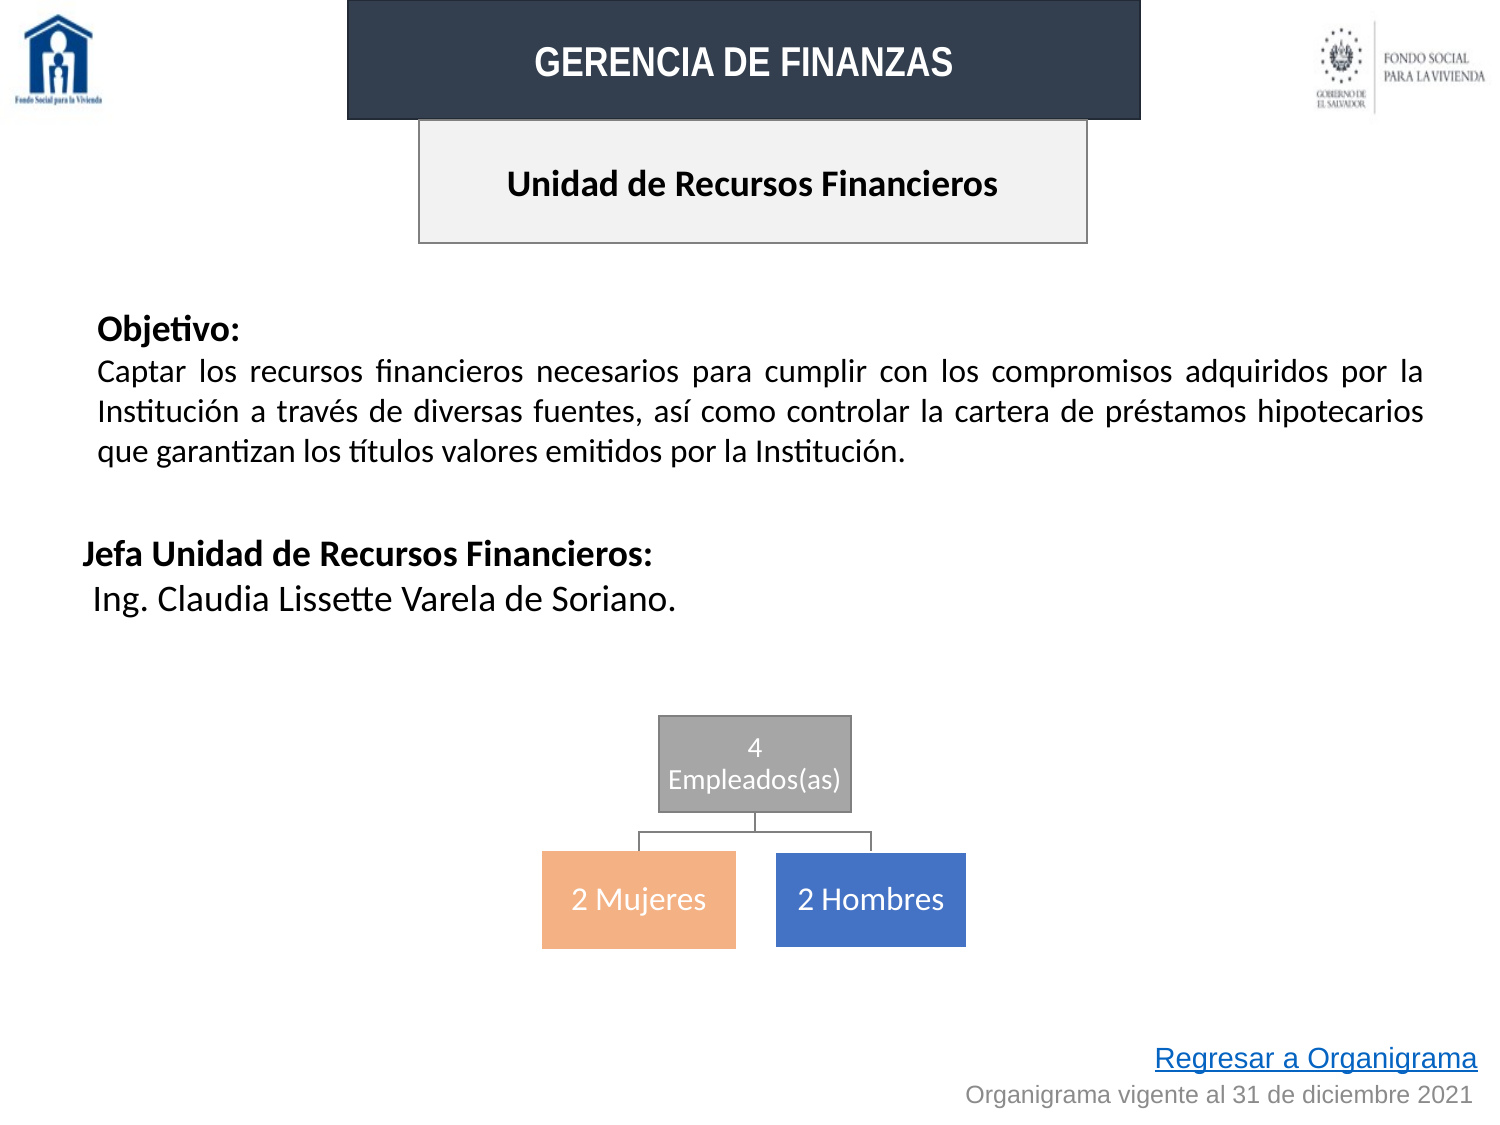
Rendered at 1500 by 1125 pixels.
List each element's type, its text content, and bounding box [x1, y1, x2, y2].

text_box Jefa Unidad de Recursos Financieros: Ing. Claudia Lissette Varela de Soriano. [53, 521, 709, 626]
text_box Unidad de Recursos Financieros [418, 119, 1088, 244]
text_box Regresar a Organigrama [1139, 1031, 1500, 1063]
footer Organigrama vigente al 31 de diciembre 2021 [916, 1063, 1500, 1124]
picture [0, 0, 1500, 1125]
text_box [507, 715, 1002, 949]
text_box Objetivo: Captar los recursos financieros necesarios para cumplir con los compromisos adquiridos por la Institución a través de diversas fuentes, así como controlar la cartera de préstamos hipotecarios que garantizan los títulos valores emitidos por la Institución. [82, 296, 1442, 477]
text_box GERENCIA DE FINANZAS [347, 0, 1141, 120]
